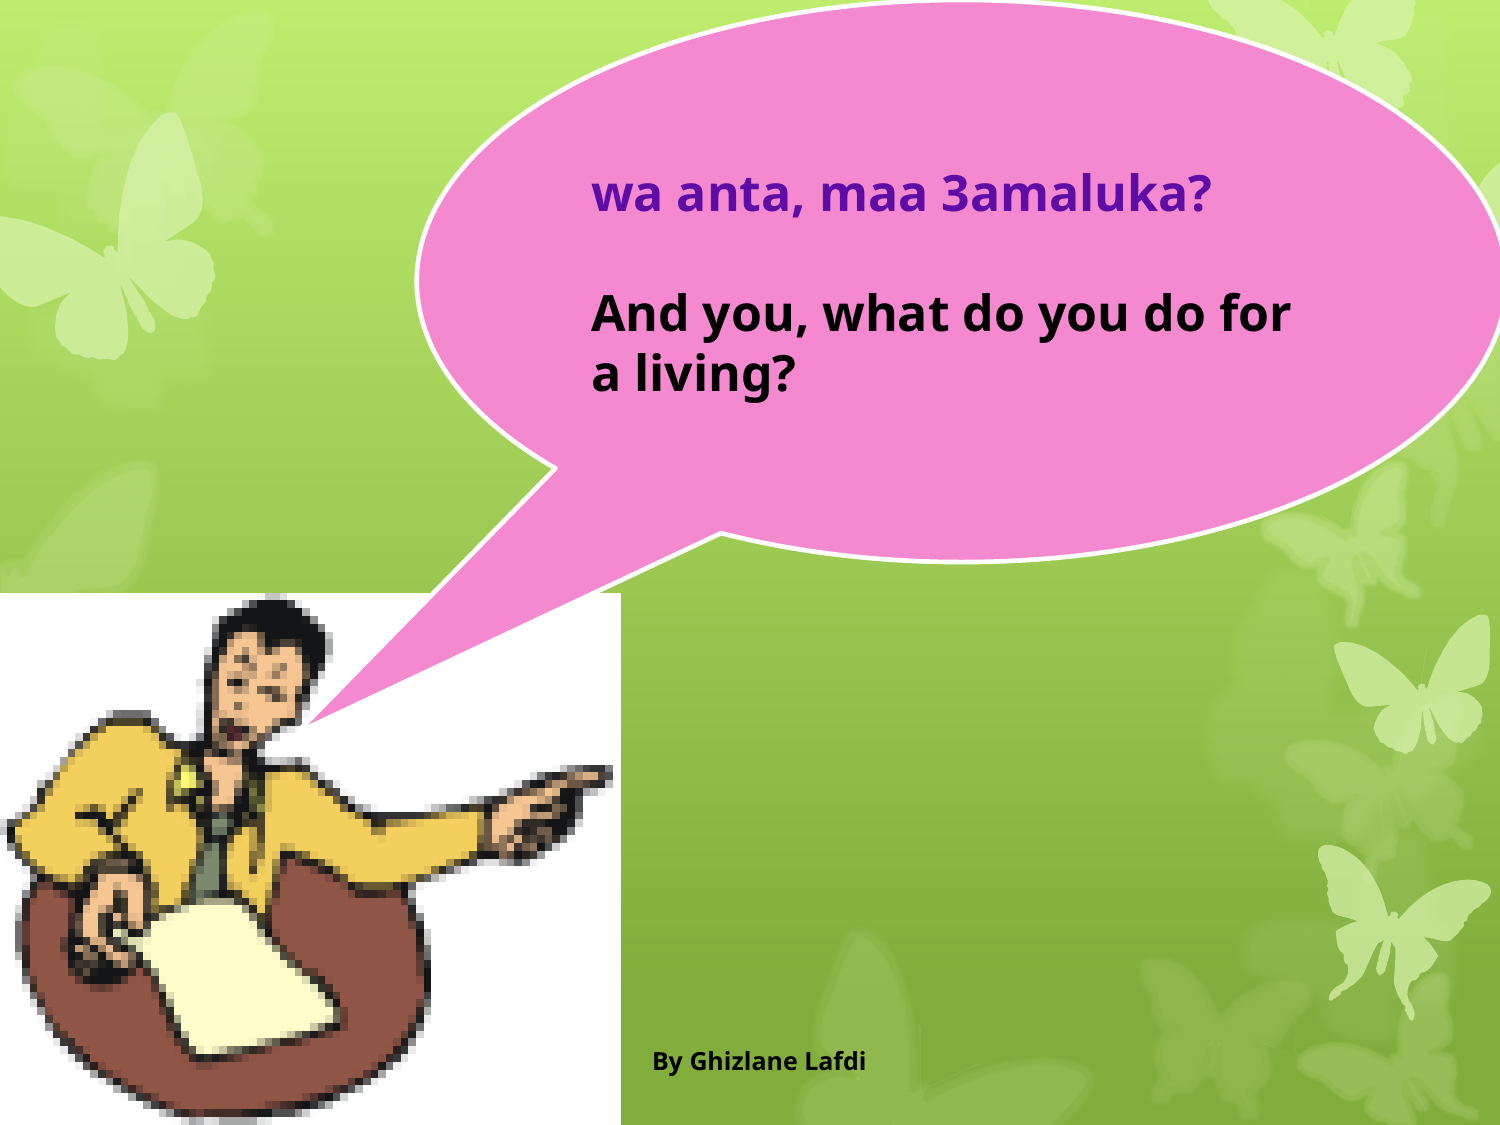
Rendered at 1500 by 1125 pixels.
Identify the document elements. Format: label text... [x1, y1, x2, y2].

text_box wa anta, maa 3amaluka? And you, what do you do for a living? [414, 0, 1500, 590]
footer By Ghizlane Lafdi [637, 1023, 1500, 1084]
picture [0, 592, 621, 1125]
